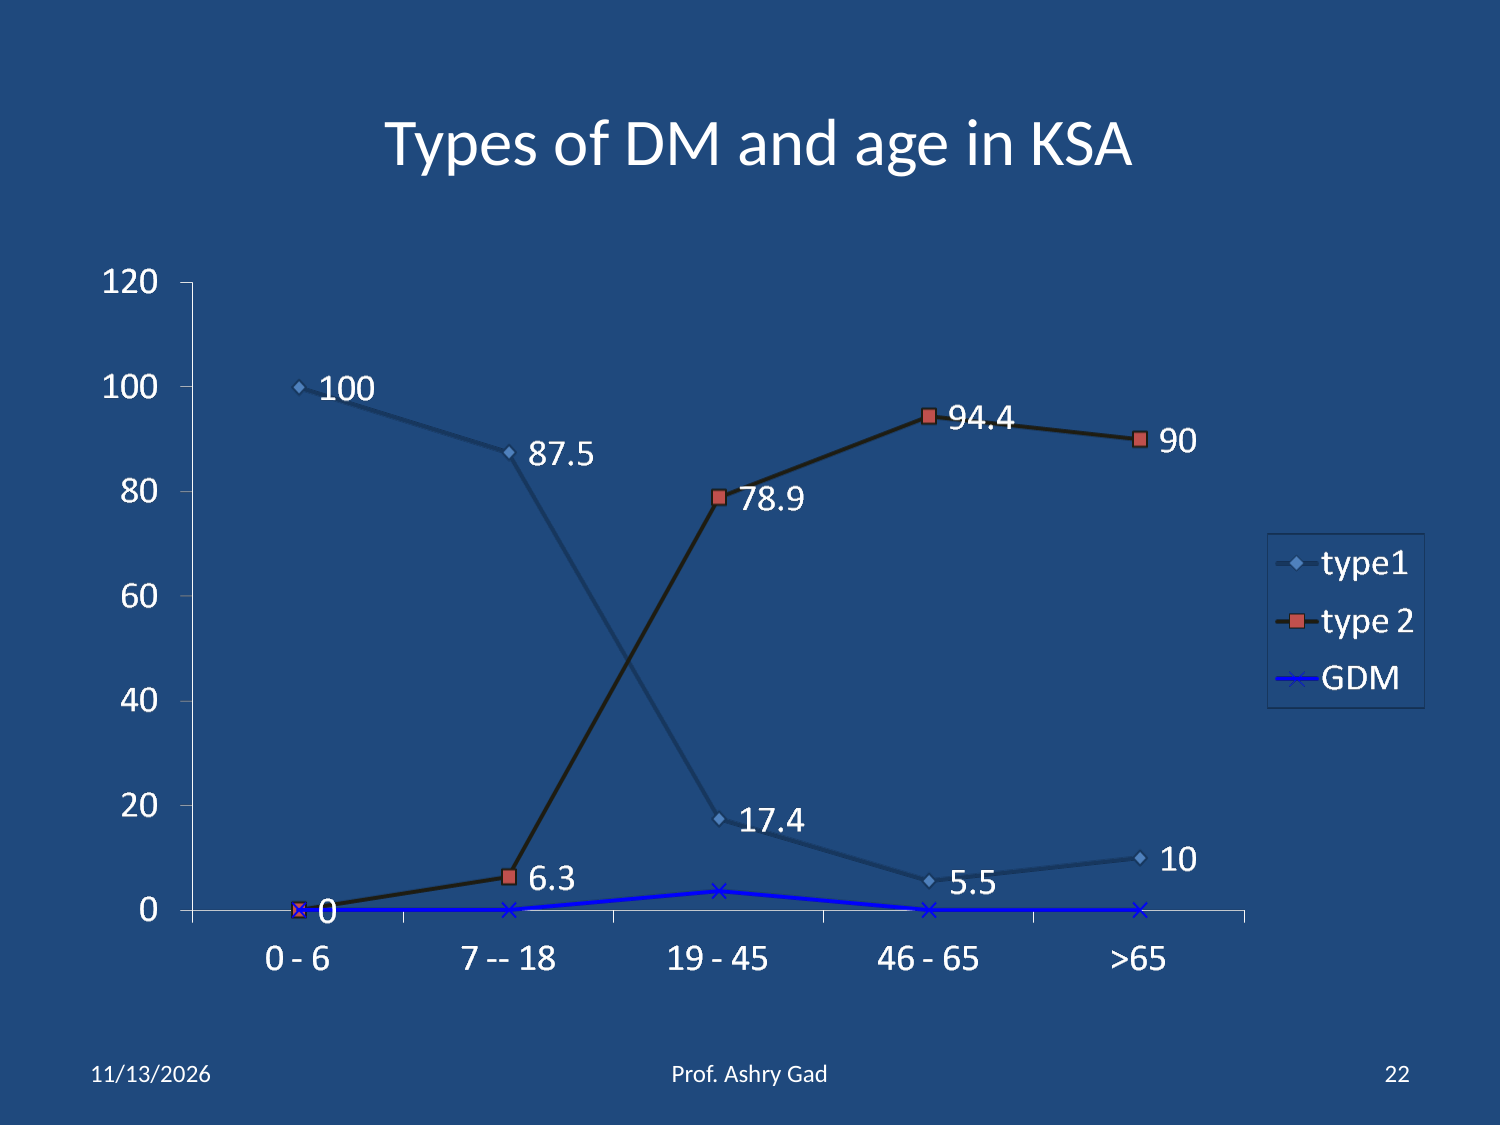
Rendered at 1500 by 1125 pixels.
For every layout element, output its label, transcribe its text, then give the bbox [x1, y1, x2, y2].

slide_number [75, 1042, 425, 1103]
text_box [78, 241, 1446, 1002]
footer Prof. Ashry Gad [512, 1042, 988, 1103]
slide_number 22 [1074, 1042, 1425, 1103]
title Types of DM and age in KSA [74, 44, 1426, 233]
